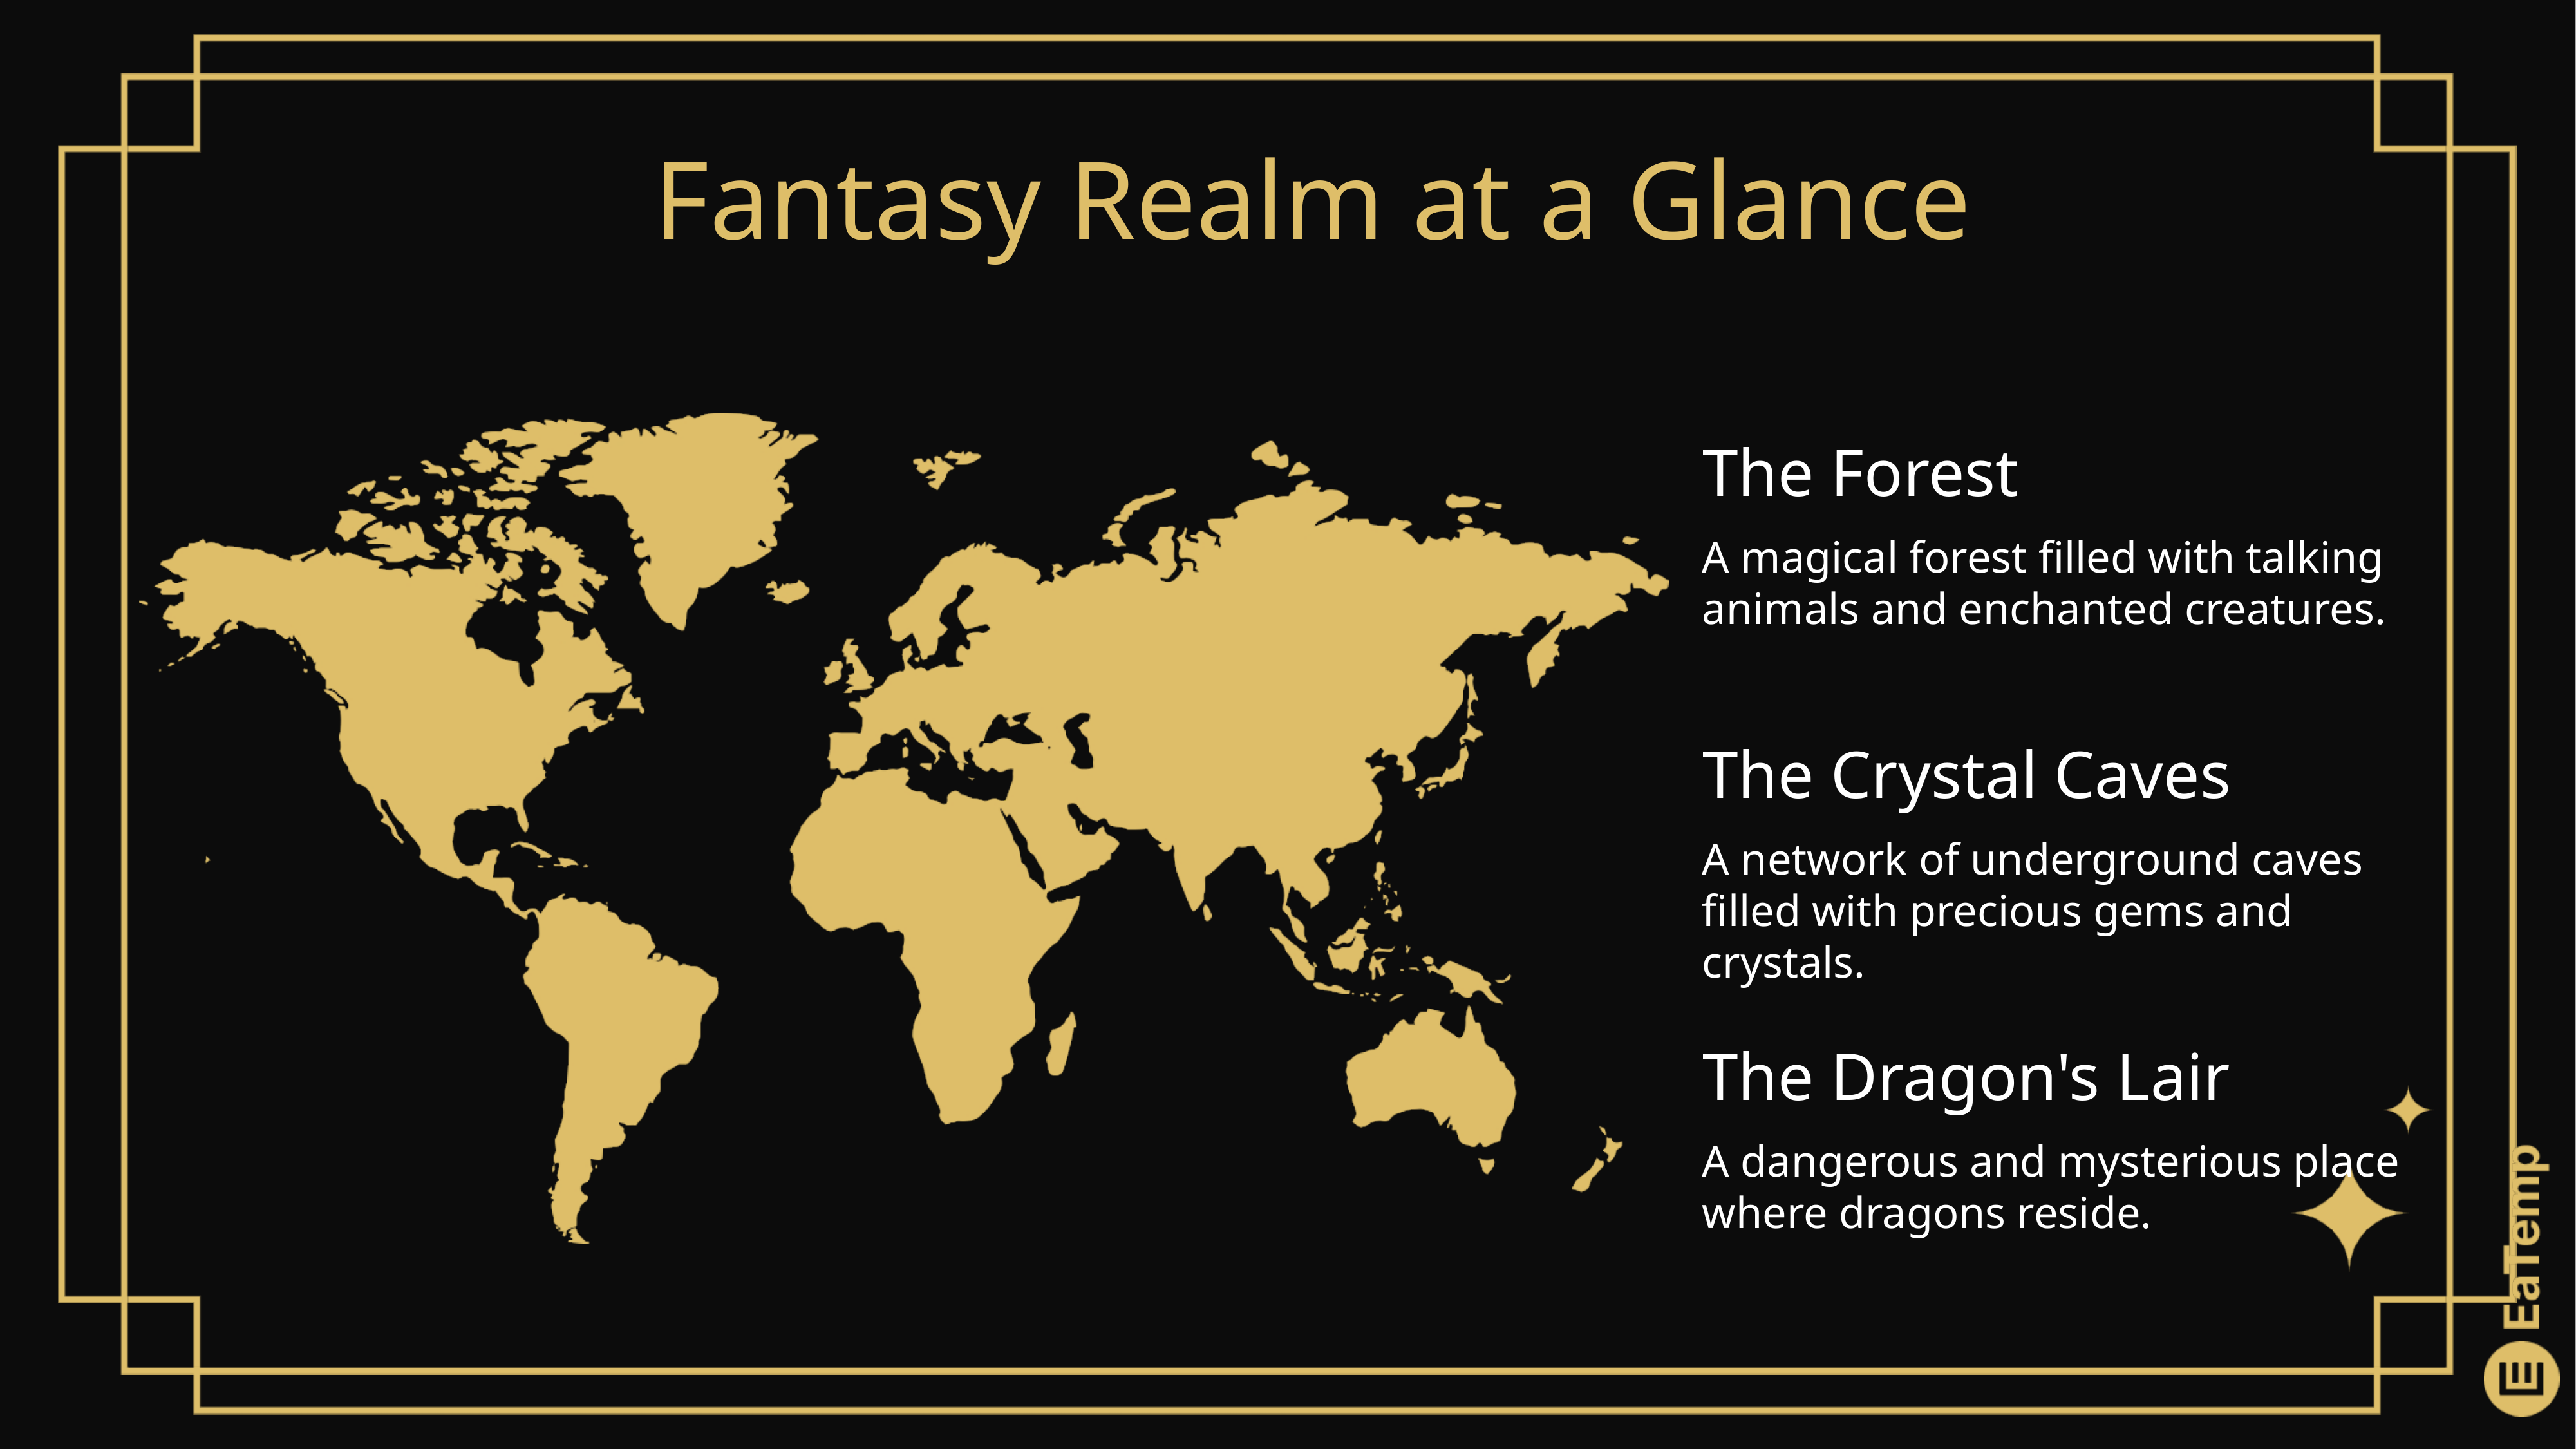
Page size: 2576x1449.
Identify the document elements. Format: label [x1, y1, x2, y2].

text_box [2468, 1110, 2576, 1449]
picture [58, 34, 2560, 1417]
